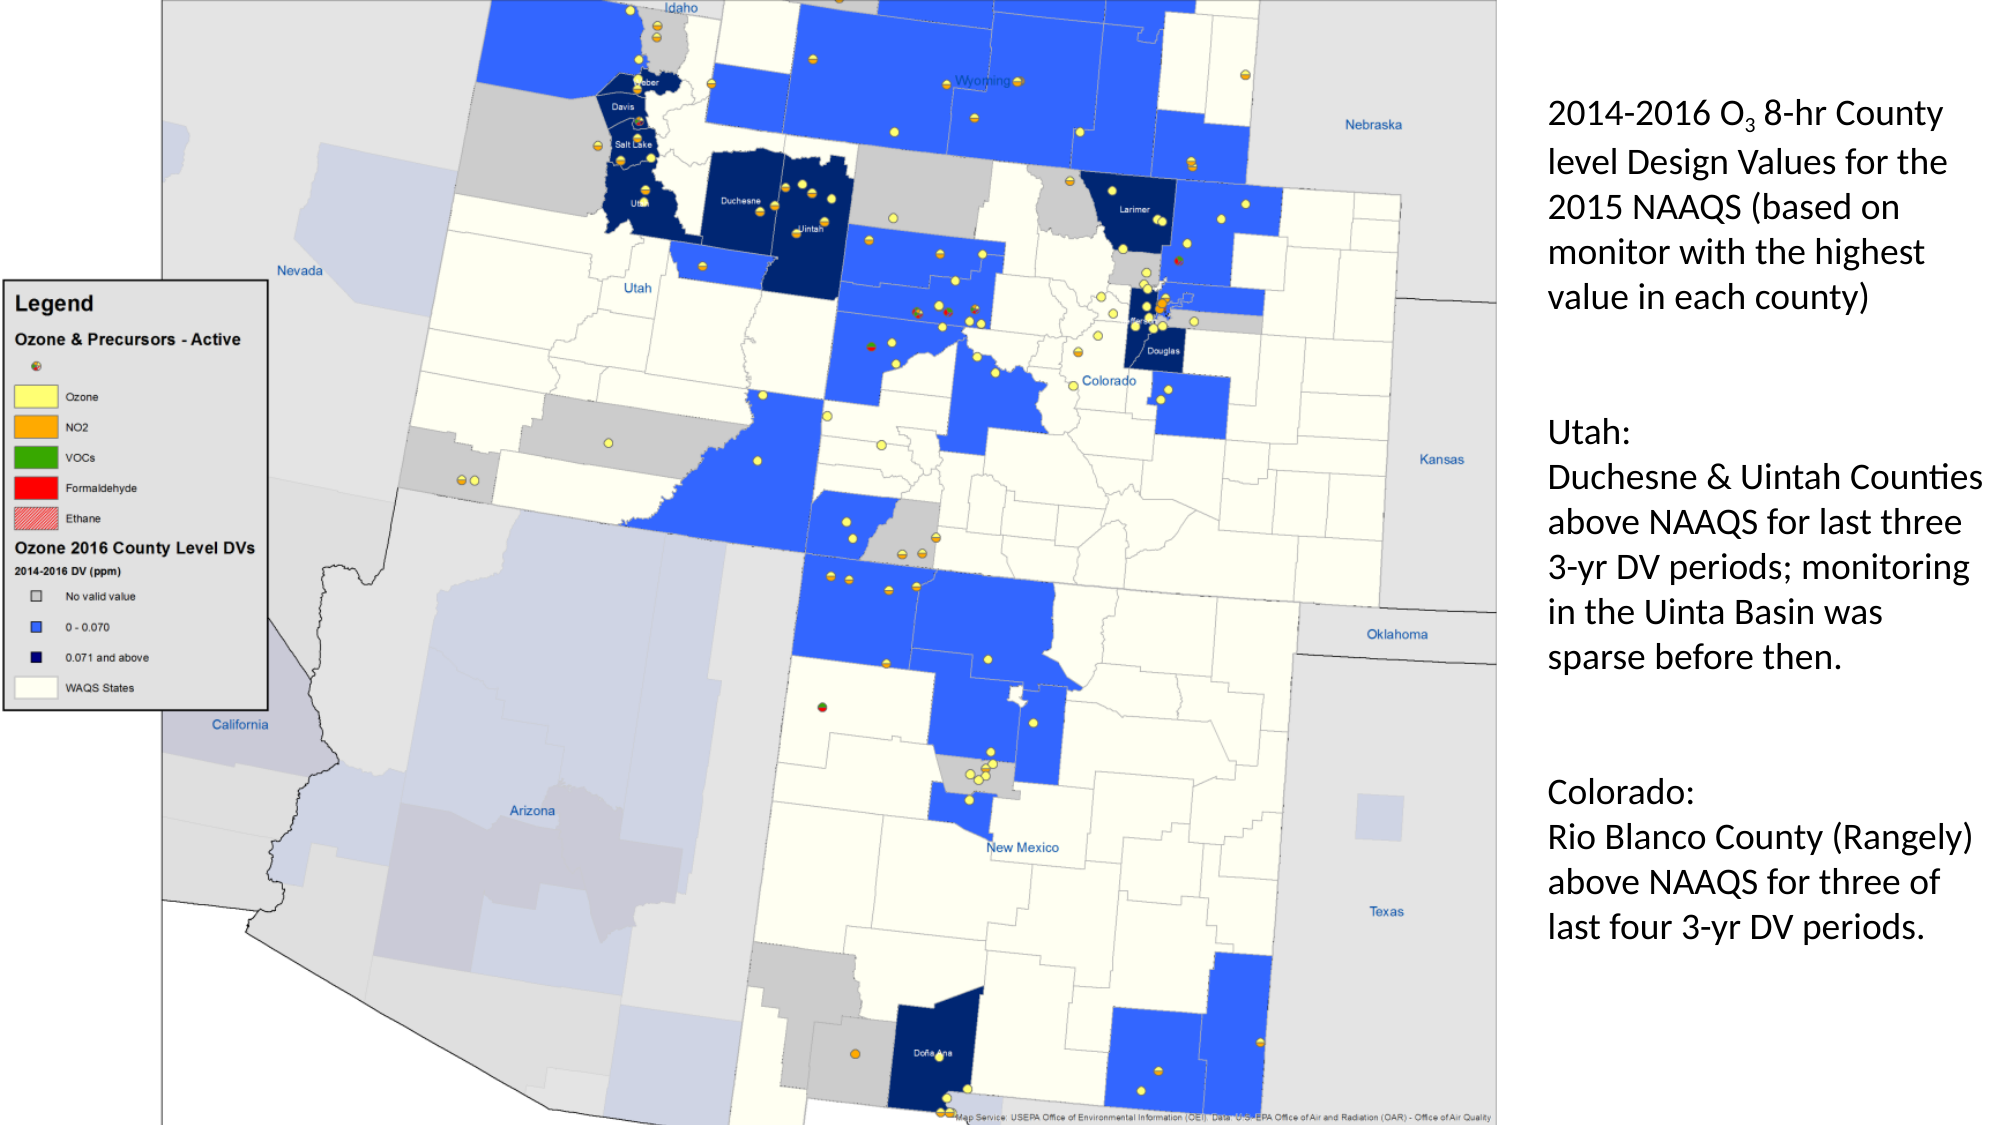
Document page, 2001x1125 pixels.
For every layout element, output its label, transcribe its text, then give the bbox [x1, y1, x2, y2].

text_box 2014-2016 O3 8-hr County level Design Values for the 2015 NAAQS (based on monitor with the highest value in each county) Utah: Duchesne & Uintah Counties above NAAQS for last three 3-yr DV periods; monitoring in the Uinta Basin was sparse before then. Colorado: Rio Blanco County (Rangely) above NAAQS for three of last four 3-yr DV periods. [1532, 80, 2000, 1000]
picture [0, 0, 1497, 1125]
